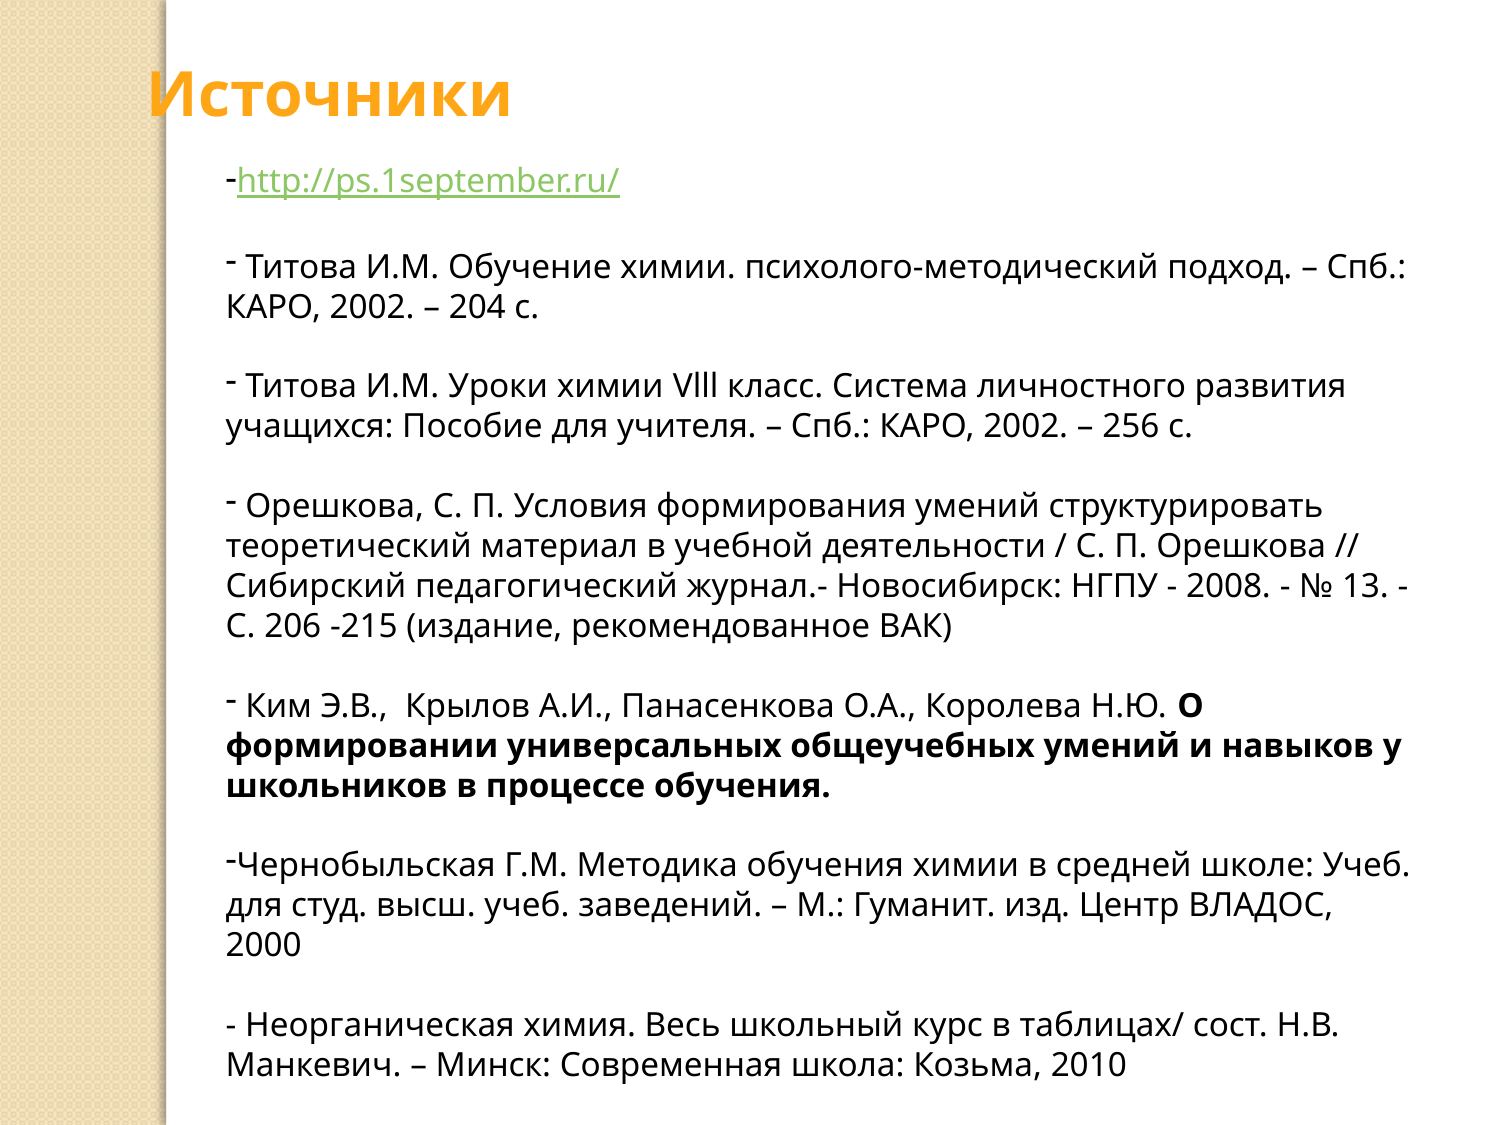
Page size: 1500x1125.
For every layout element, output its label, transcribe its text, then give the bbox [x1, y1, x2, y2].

text_box Источники [131, 46, 546, 137]
text_box http://ps.1september.ru/ Титова И.М. Обучение химии. психолого-методический подход. – Спб.: КАРО, 2002. – 204 с. Титова И.М. Уроки химии Vlll класс. Система личностного развития учащихся: Пособие для учителя. – Спб.: КАРО, 2002. – 256 с. Орешкова, С. П. Условия формирования умений структурировать теоретический материал в учебной деятельности / С. П. Орешкова // Сибирский педагогический журнал.- Новосибирск: НГПУ - 2008. - № 13. - С. 206 -215 (издание, рекомендованное ВАК) Ким Э.В., Крылов А.И., Панасенкова О.А., Королева Н.Ю. О формировании универсальных общеучебных умений и навыков у школьников в процессе обучения. Чернобыльская Г.М. Методика обучения химии в средней школе: Учеб. для студ. высш. учеб. заведений. – М.: Гуманит. изд. Центр ВЛАДОС, 2000 - Неорганическая химия. Весь школьный курс в таблицах/ сост. Н.В. Манкевич. – Минск: Современная школа: Козьма, 2010 [210, 152, 1430, 1091]
